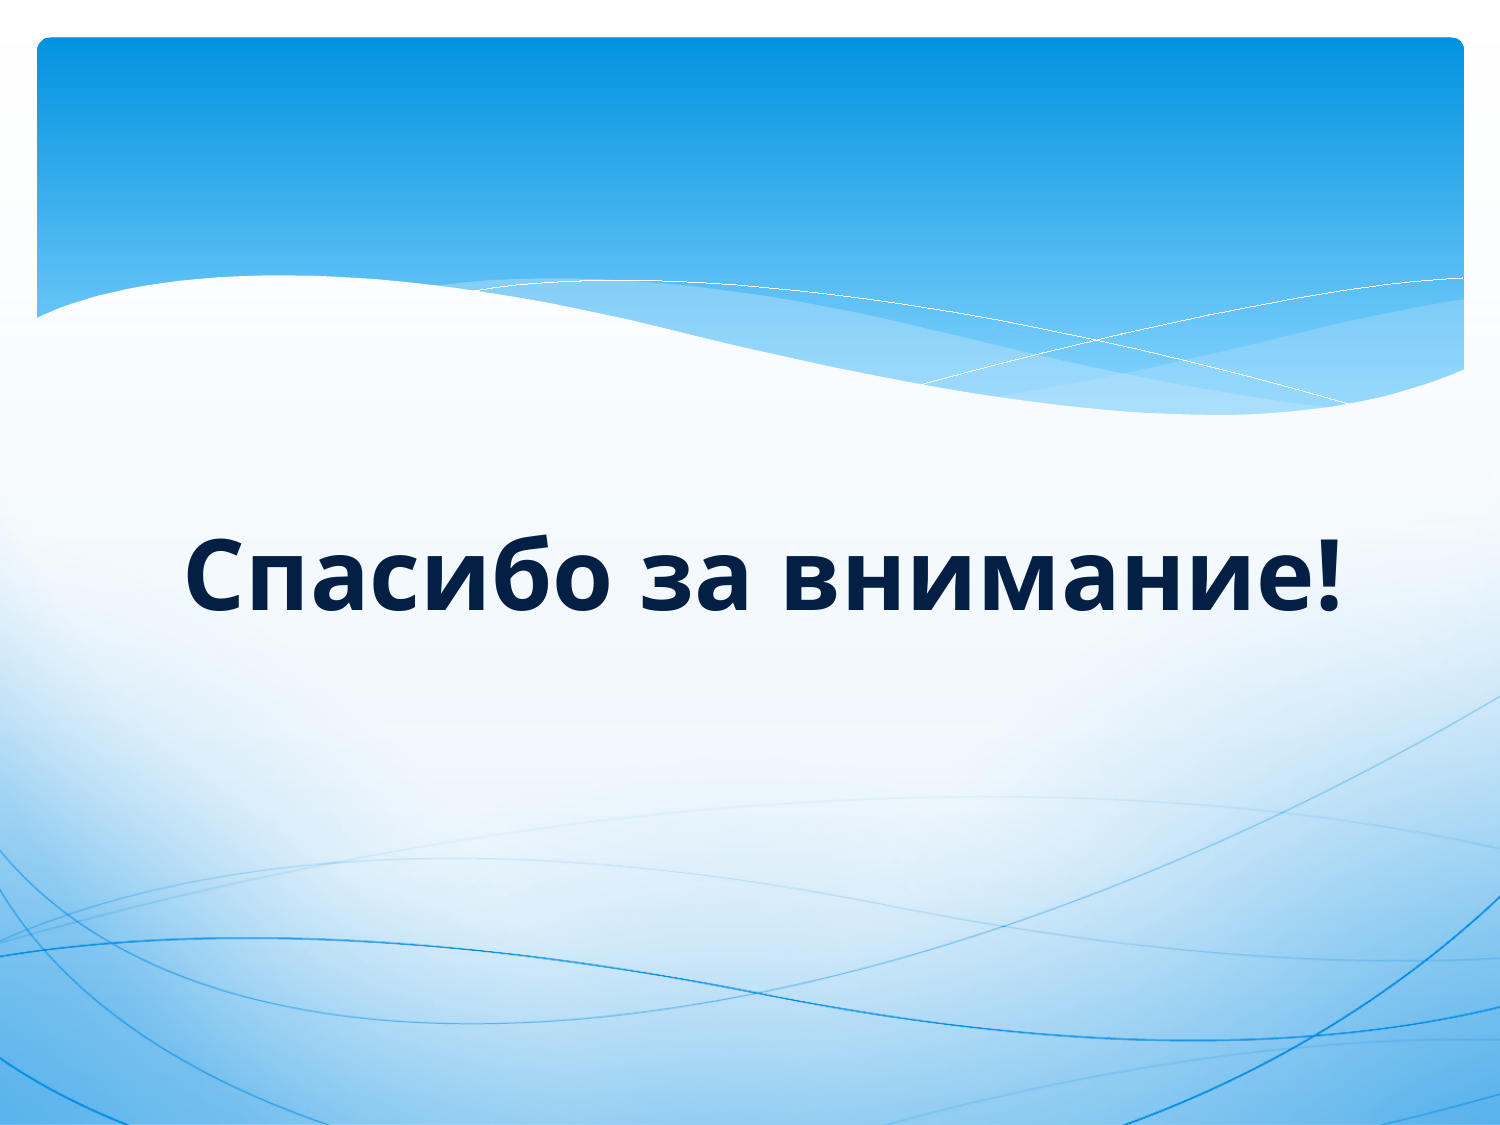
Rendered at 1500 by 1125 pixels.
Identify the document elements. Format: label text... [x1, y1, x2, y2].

title Спасибо за внимание! [88, 468, 1439, 674]
